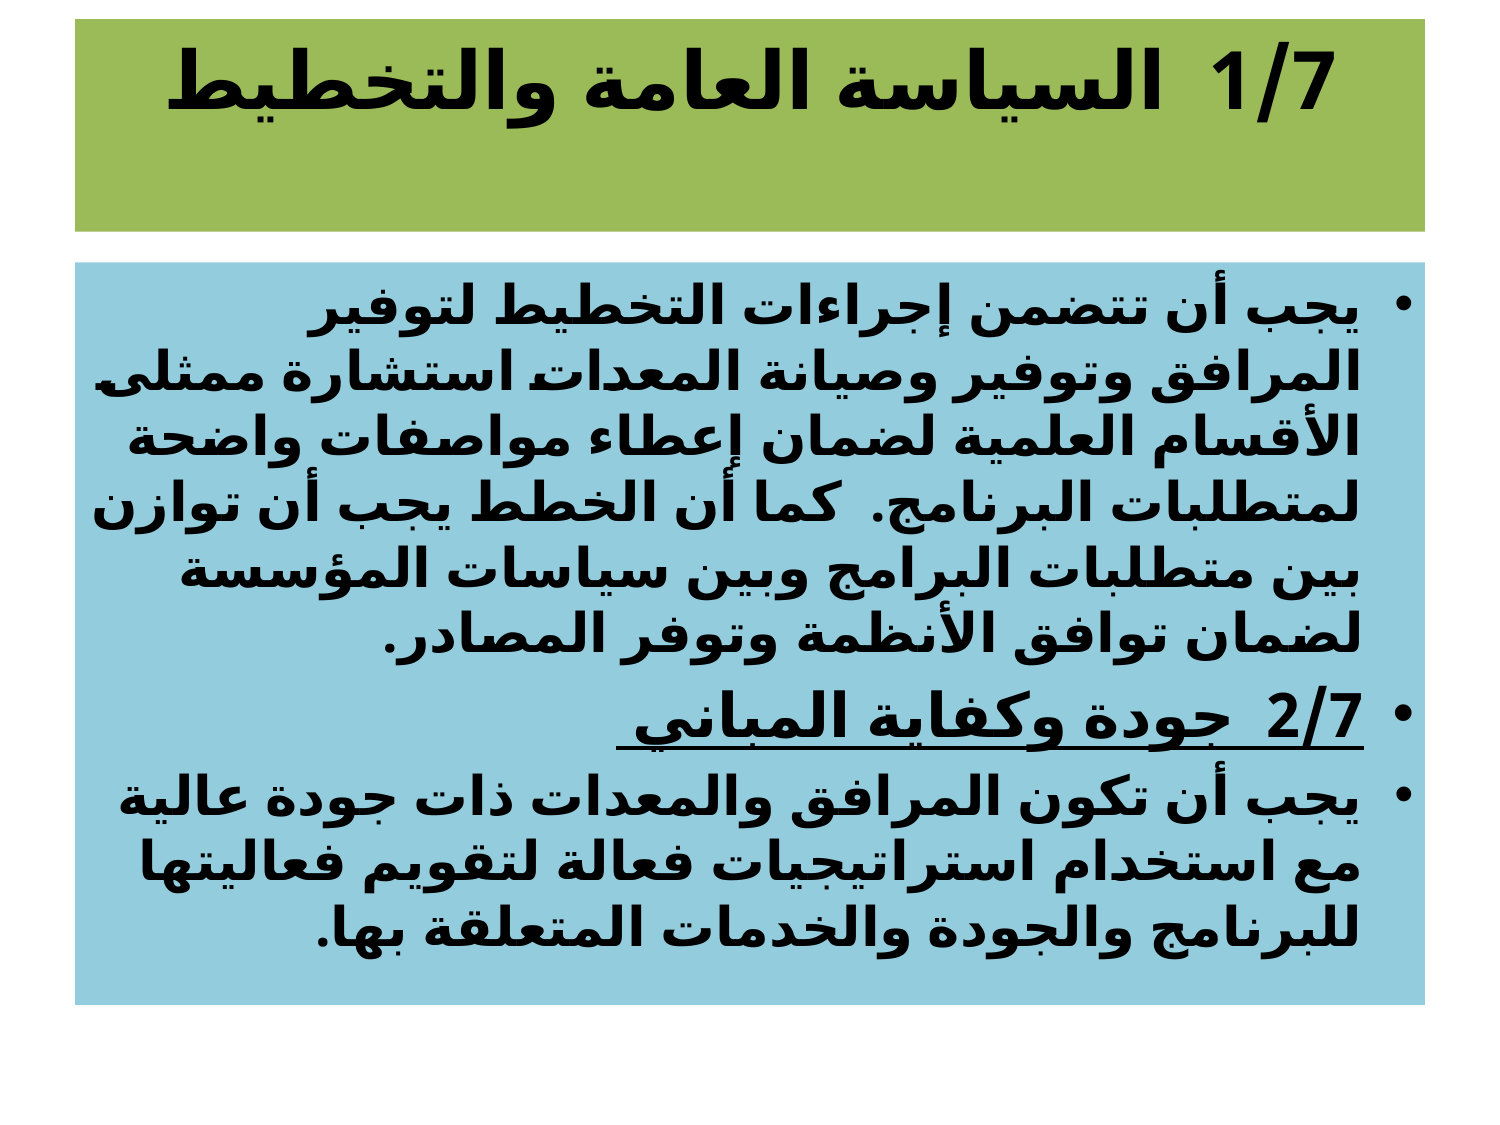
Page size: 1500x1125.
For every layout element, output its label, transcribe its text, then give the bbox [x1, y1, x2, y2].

title 1/7 السياسة العامة والتخطيط [75, 19, 1425, 232]
list يجب أن تتضمن إجراءات التخطيط لتوفير المرافق وتوفير وصيانة المعدات استشارة ممثلى الأقسام العلمية لضمان إعطاء مواصفات واضحة لمتطلبات البرنامج. كما أن الخطط يجب أن توازن بين متطلبات البرامج وبين سياسات المؤسسة لضمان توافق الأنظمة وتوفر المصادر. 2/7 جودة وكفاية المباني يجب أن تكون المرافق والمعدات ذات جودة عالية مع استخدام استراتيجيات فعالة لتقويم فعاليتها للبرنامج والجودة والخدمات المتعلقة بها. [75, 262, 1425, 1005]
